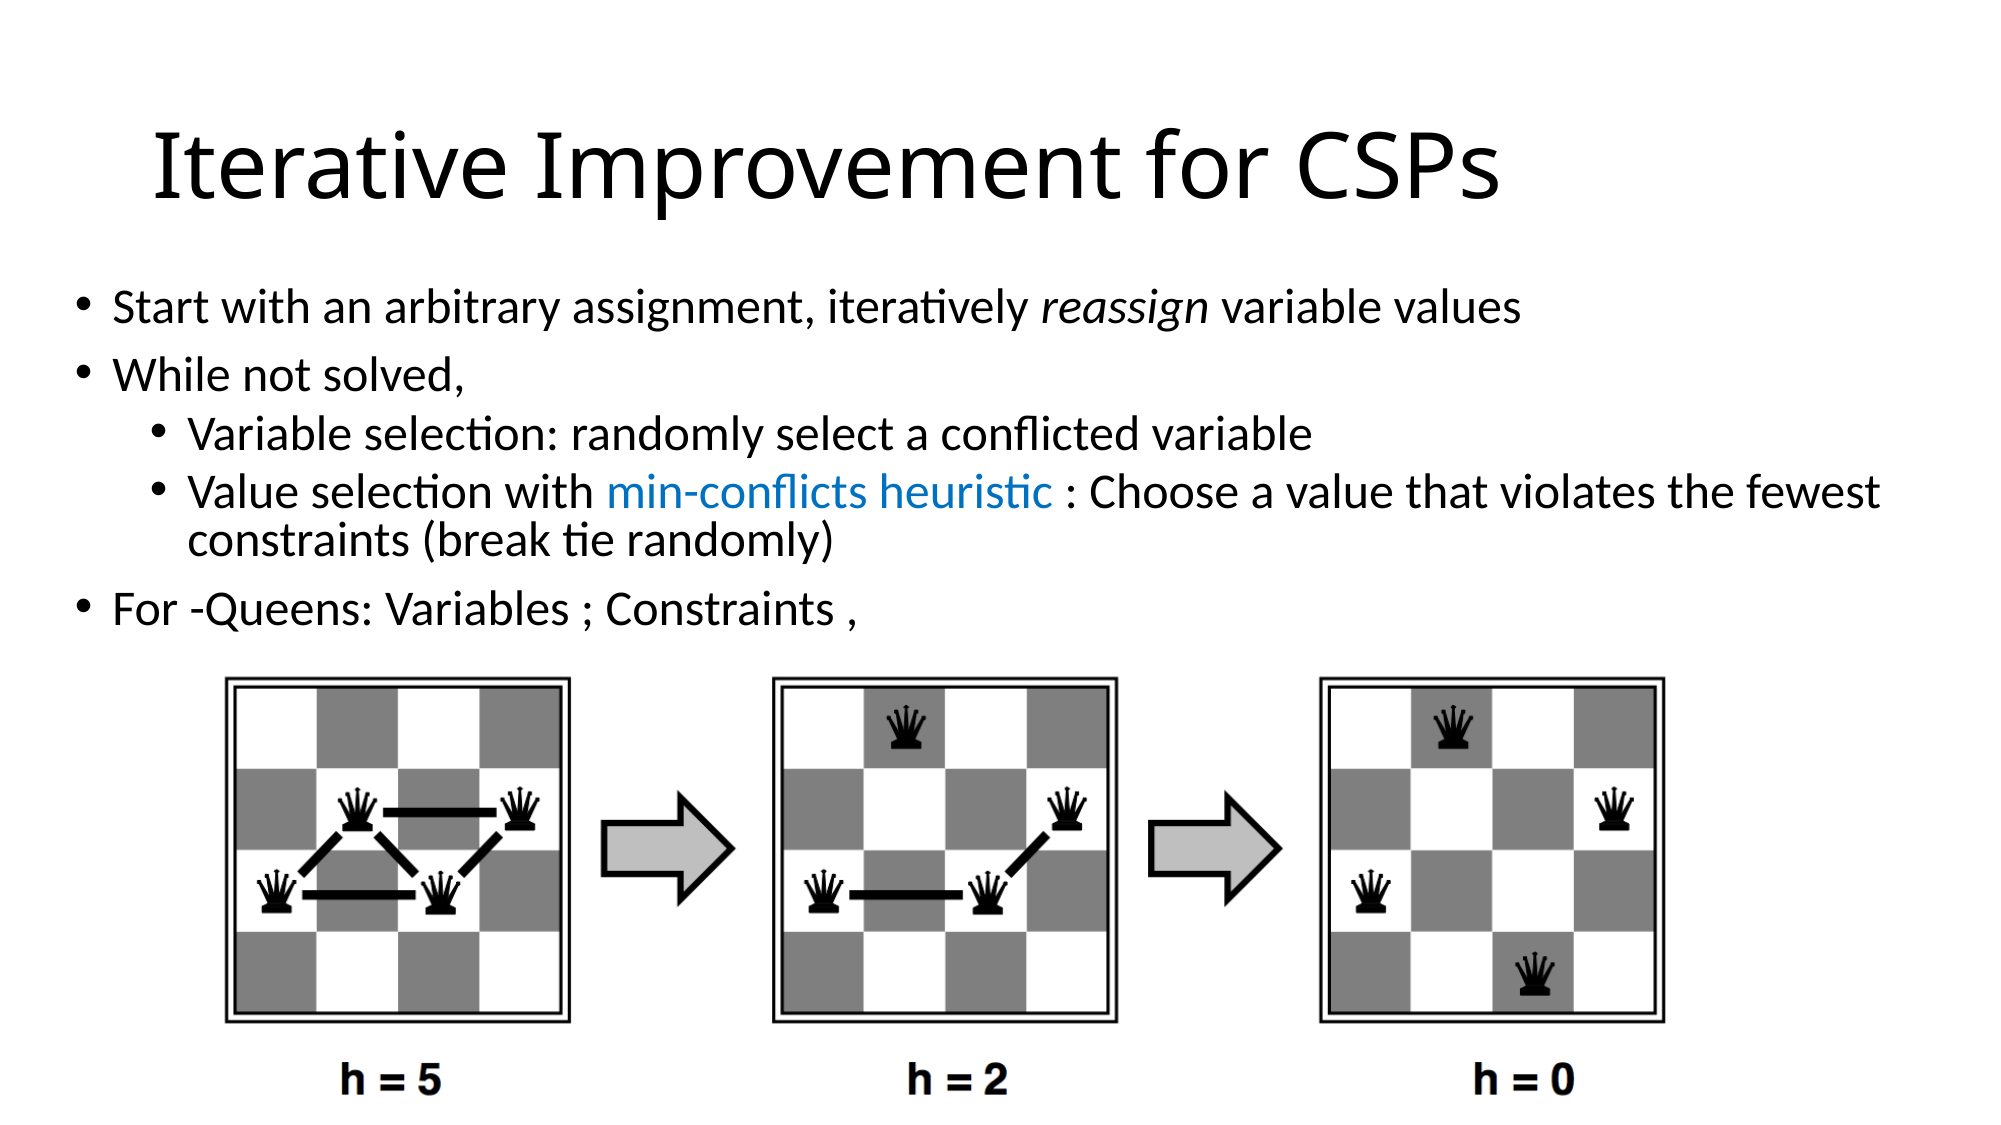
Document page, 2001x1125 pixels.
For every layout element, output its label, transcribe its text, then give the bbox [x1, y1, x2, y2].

title Iterative Improvement for CSPs [137, 59, 1863, 278]
picture [204, 667, 1708, 1101]
